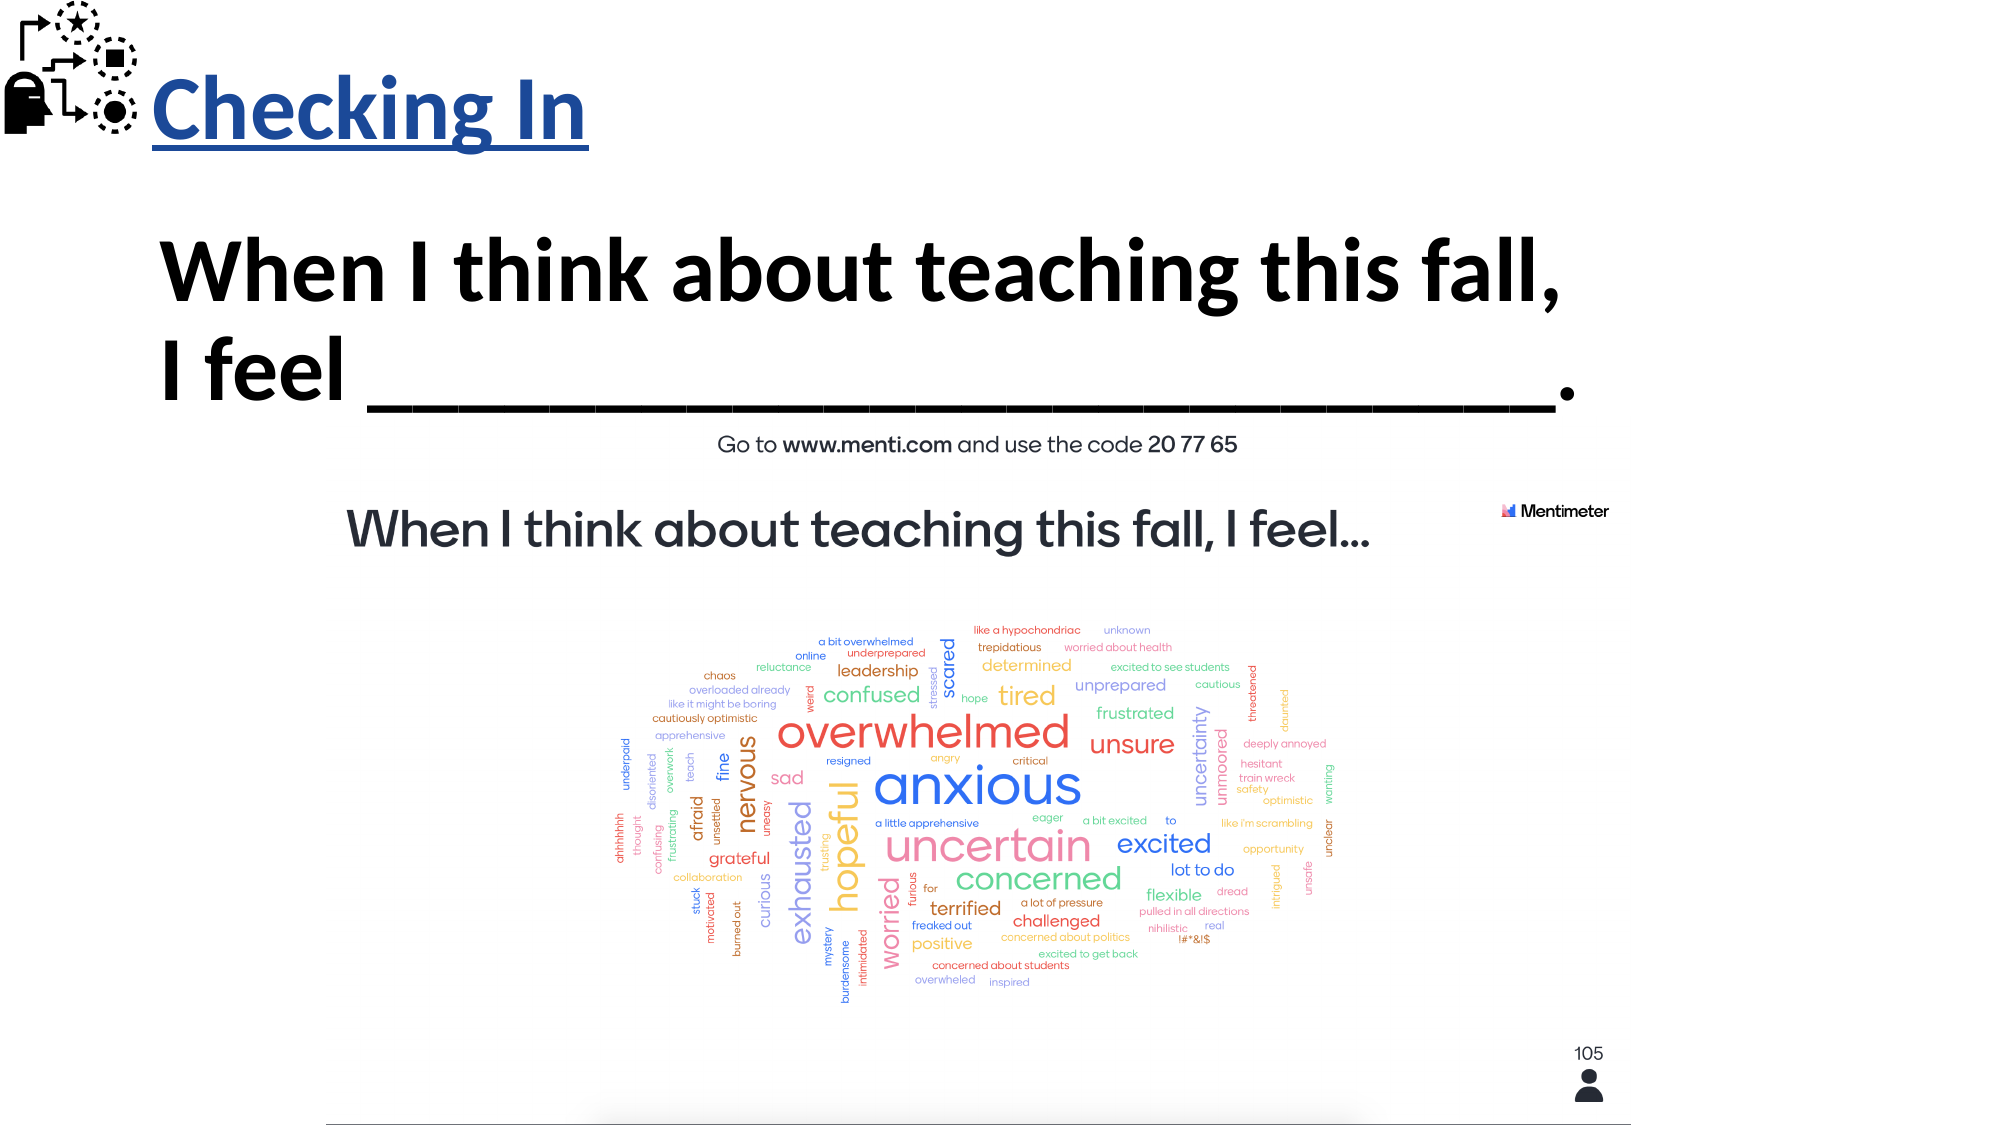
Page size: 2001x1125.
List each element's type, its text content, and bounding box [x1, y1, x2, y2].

text_box Checking In [137, 0, 1863, 219]
picture [326, 416, 1631, 1125]
picture [0, 0, 141, 138]
title When I think about teaching this fall, I feel __________________________. [144, 219, 1788, 525]
